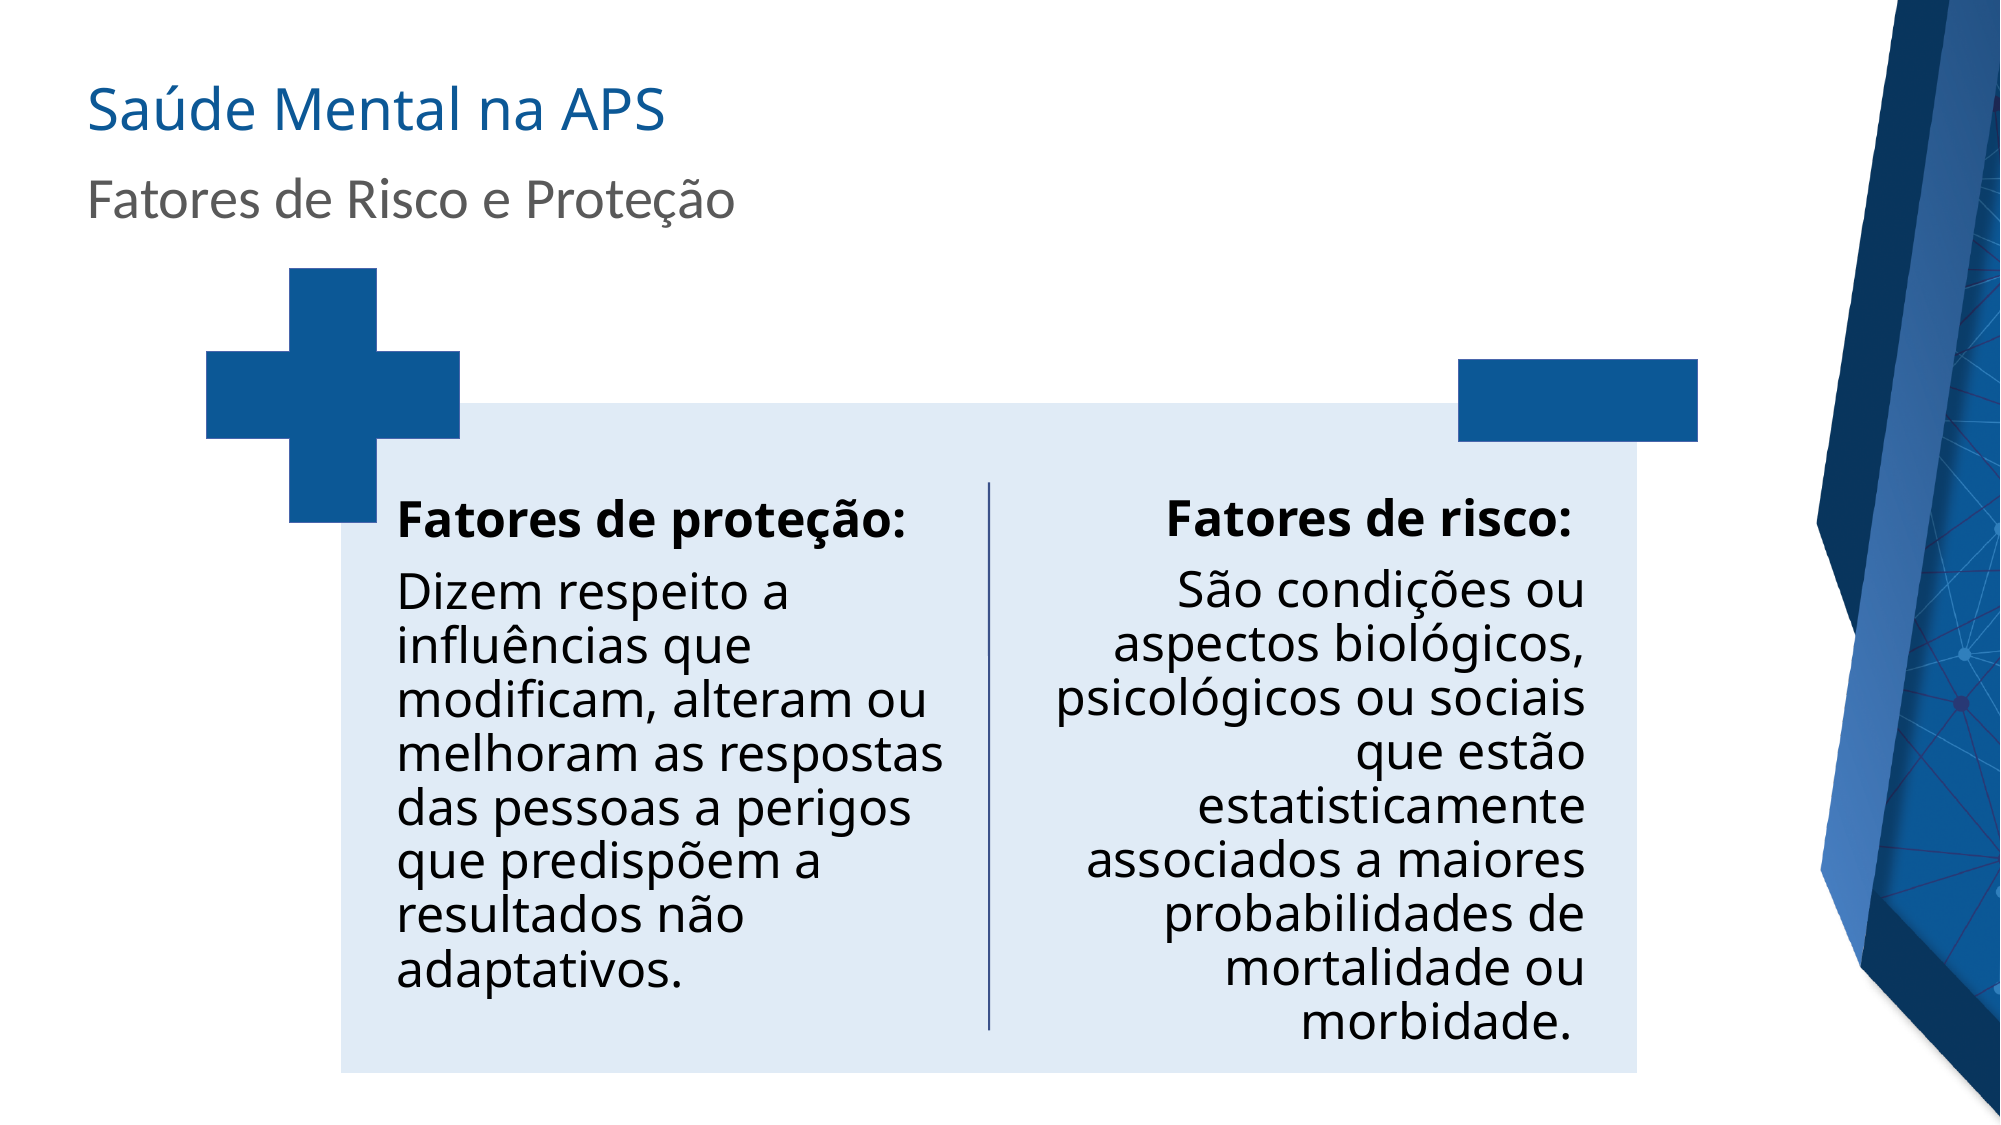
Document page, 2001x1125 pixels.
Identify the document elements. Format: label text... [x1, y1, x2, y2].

picture [1816, 0, 2000, 1125]
text_box Fatores de Risco e Proteção [72, 160, 1722, 262]
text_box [72, 262, 1831, 1080]
